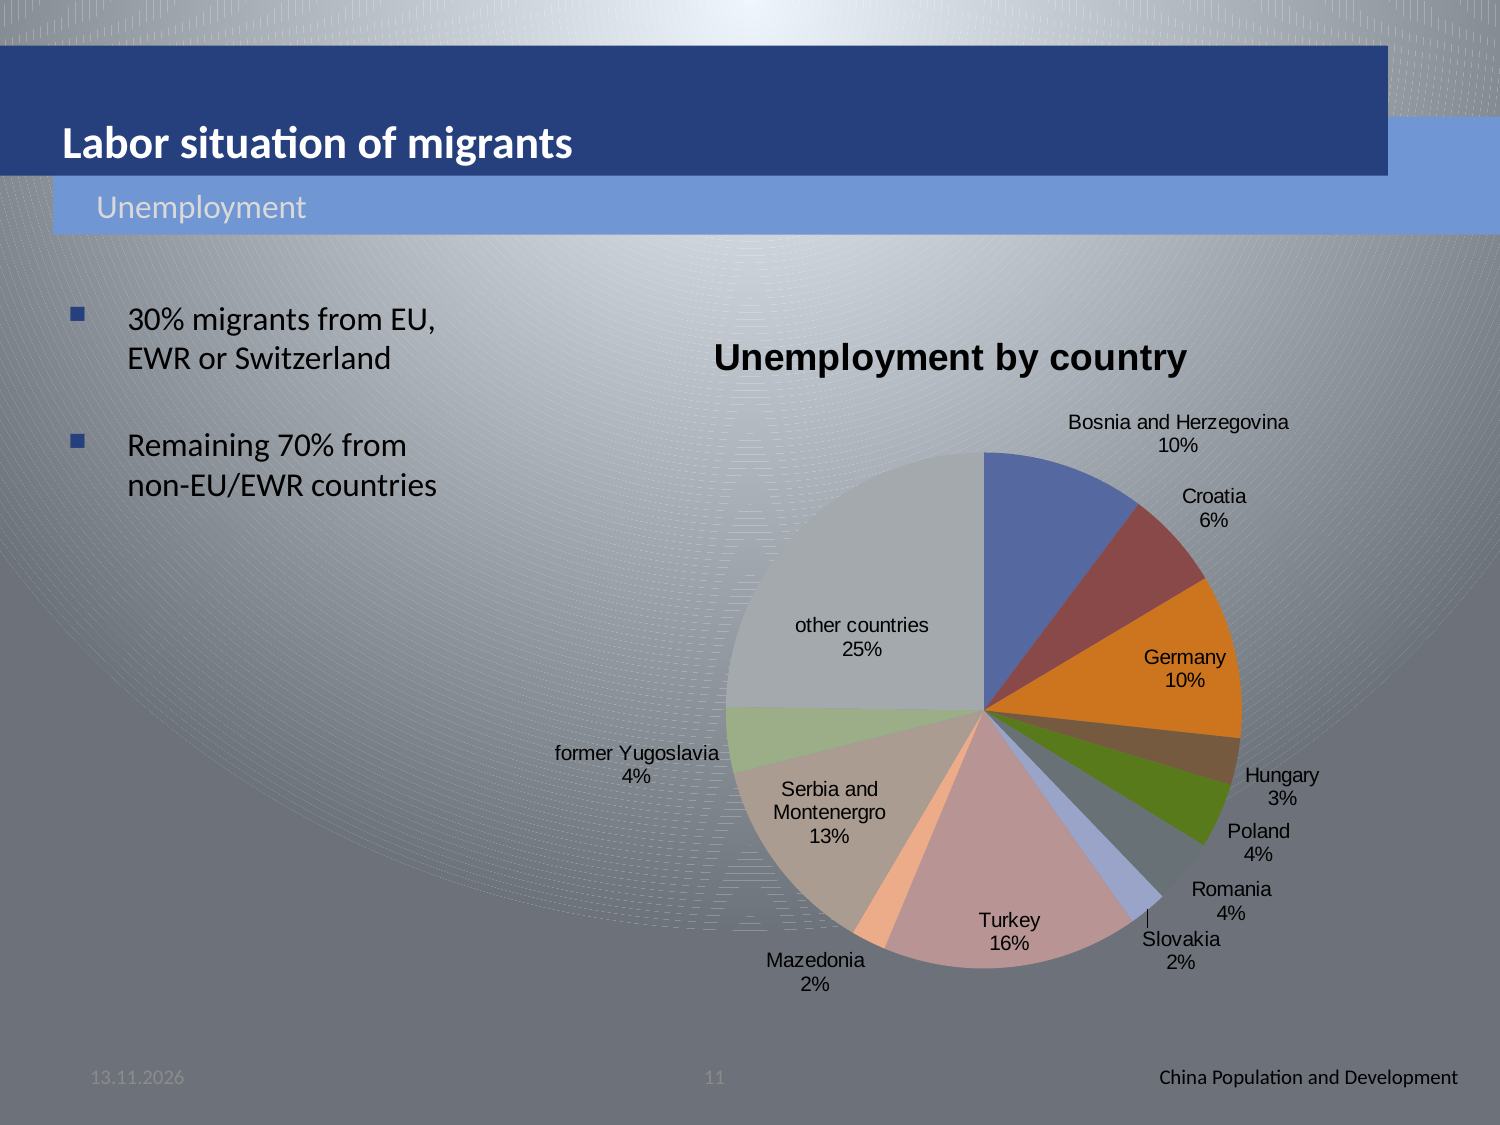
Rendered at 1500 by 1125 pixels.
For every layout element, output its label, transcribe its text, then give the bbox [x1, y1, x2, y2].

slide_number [75, 1045, 425, 1106]
chart [466, 302, 1436, 1024]
slide_number 11 [539, 1045, 890, 1106]
list 30% migrants from EU, EWR or Switzerland Remaining 70% from non-EU/EWR countries [56, 289, 1444, 1010]
title Labor situation of migrants [19, 45, 1341, 176]
list Unemployment [53, 175, 1400, 235]
